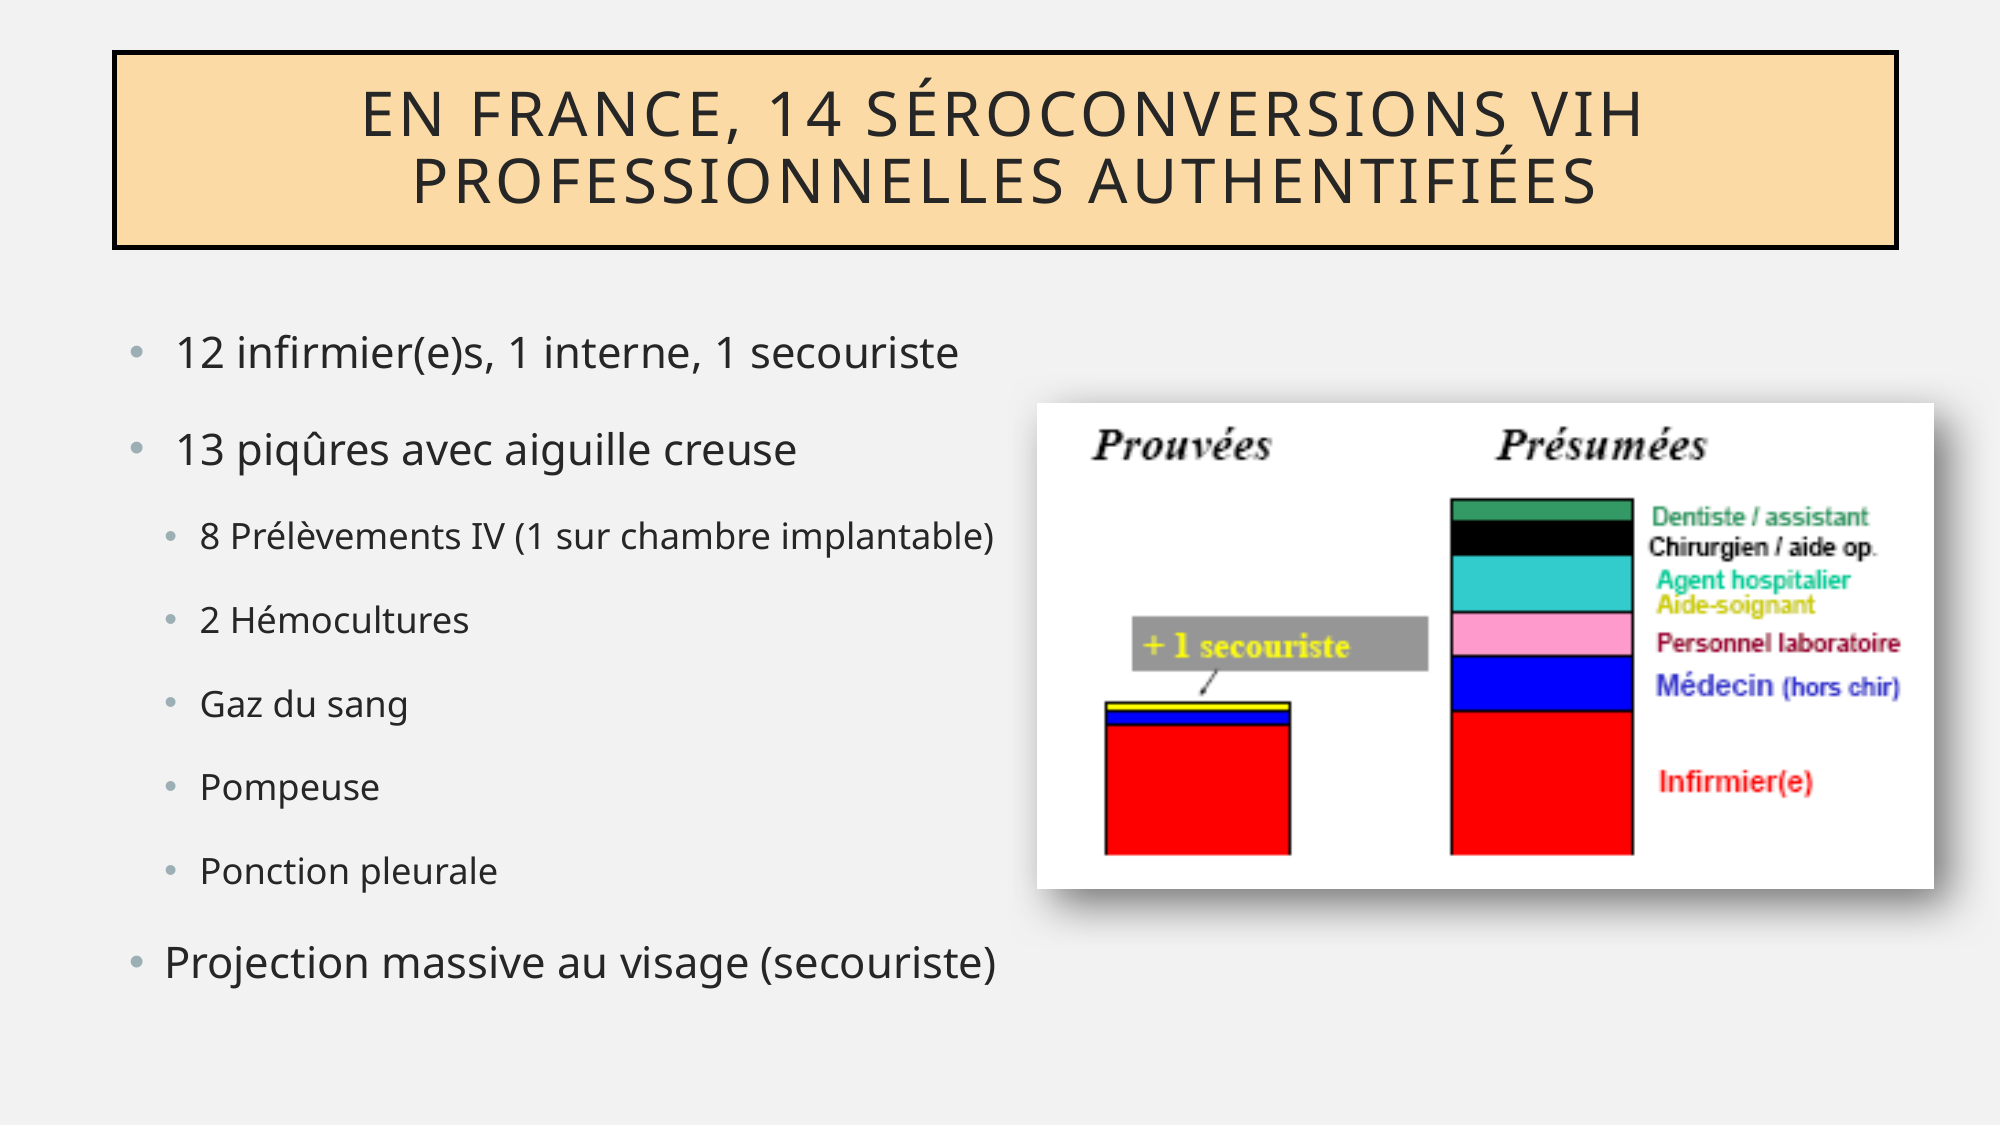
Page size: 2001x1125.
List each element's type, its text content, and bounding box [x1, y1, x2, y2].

title En France, 14 séroconversions VIH professionnelles authentifiées [112, 50, 1899, 250]
list 12 infirmier(e)s, 1 interne, 1 secouriste 13 piqûres avec aiguille creuse 8 Prélèvements IV (1 sur chambre implantable) 2 Hémocultures Gaz du sang Pompeuse Ponction pleurale Projection massive au visage (secouriste) [114, 291, 1908, 1000]
picture [1037, 403, 1934, 889]
